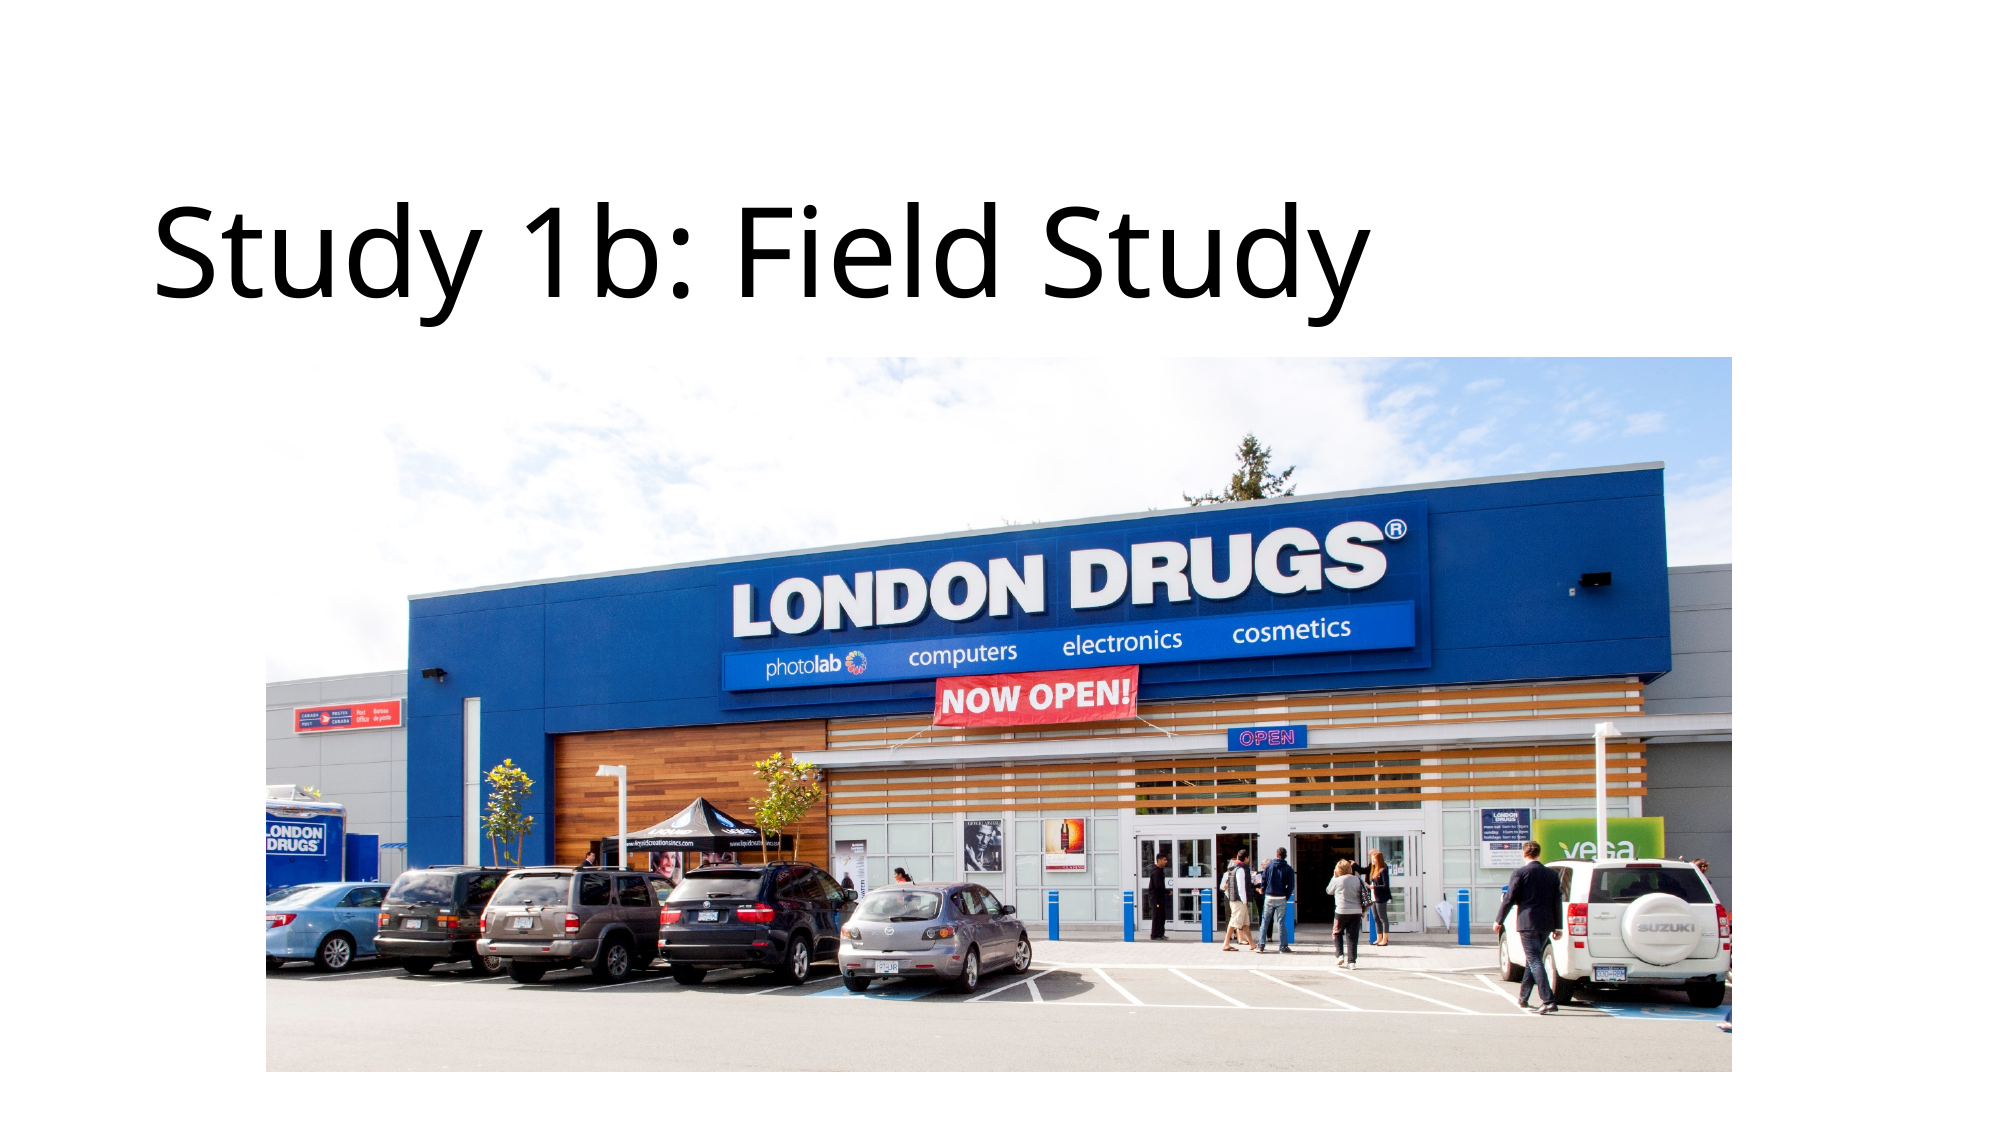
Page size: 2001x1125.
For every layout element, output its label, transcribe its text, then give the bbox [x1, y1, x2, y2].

title Study 1b: Field Study [136, 0, 1862, 333]
picture [266, 357, 1732, 1072]
